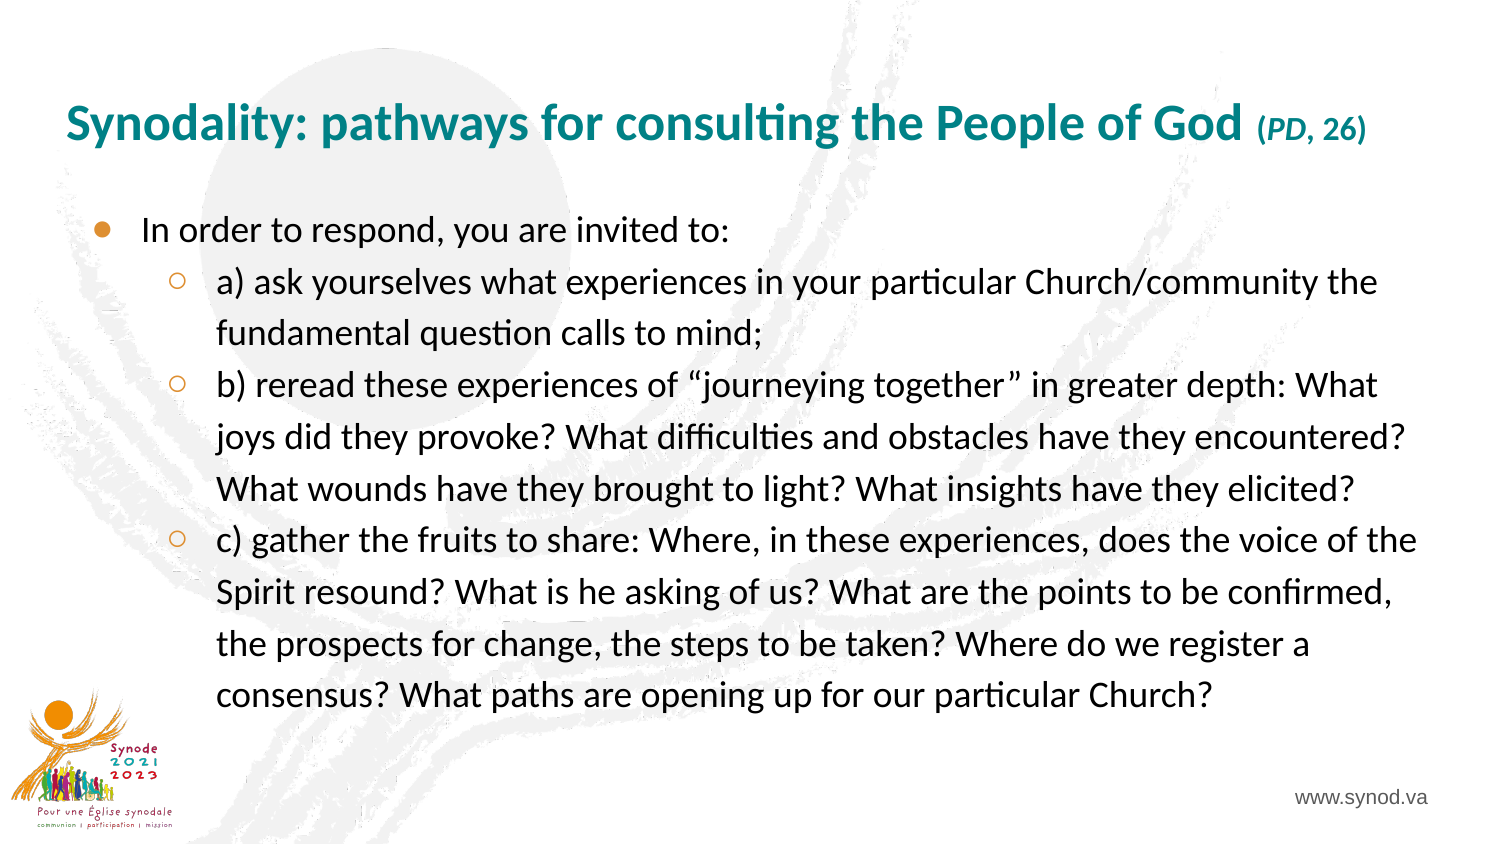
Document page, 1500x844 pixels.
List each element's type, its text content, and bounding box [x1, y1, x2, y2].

title Synodality: pathways for consulting the People of God (PD, 26) [51, 72, 1449, 167]
list In order to respond, you are invited to: a) ask yourselves what experiences in your particular Church/community the fundamental question calls to mind; b) reread these experiences of “journeying together” in greater depth: What joys did they provoke? What difficulties and obstacles have they encountered? What wounds have they brought to light? What insights have they elicited? c) gather the fruits to share: Where, in these experiences, does the voice of the Spirit resound? What is he asking of us? What are the points to be confirmed, the prospects for change, the steps to be taken? Where do we register a consensus? What paths are opening up for our particular Church? [51, 183, 1449, 782]
picture [0, 0, 1500, 844]
